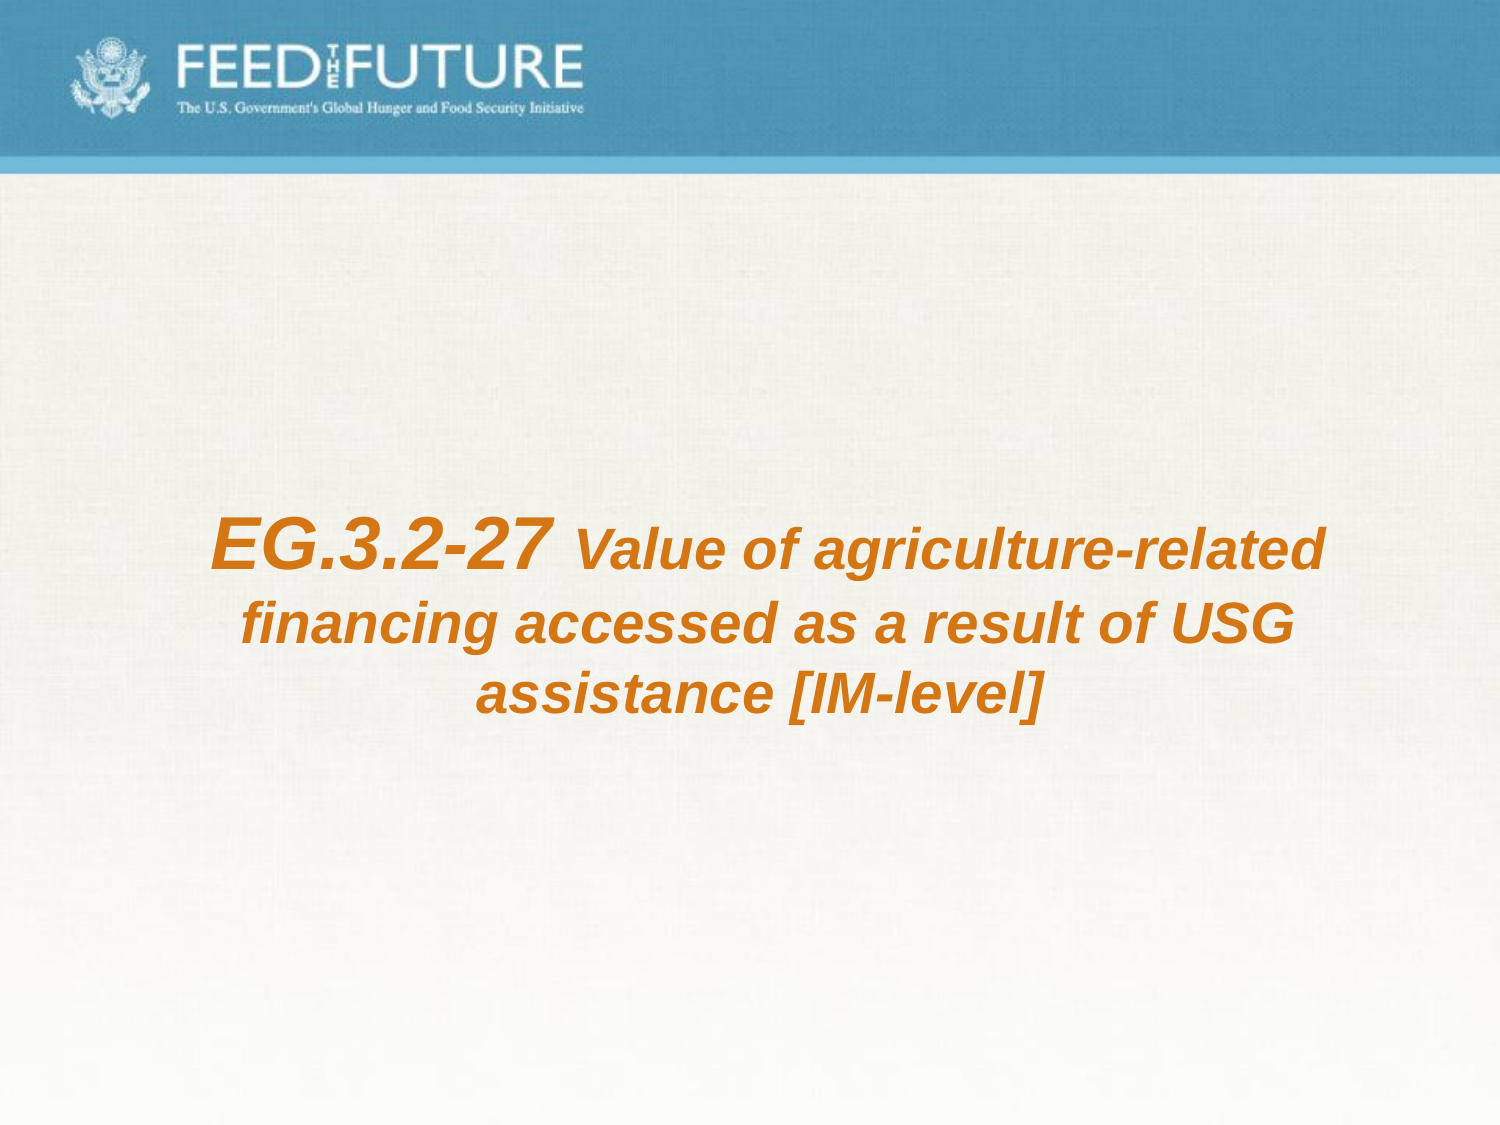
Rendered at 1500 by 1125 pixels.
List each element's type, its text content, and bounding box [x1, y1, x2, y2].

title EG.3.2-27 Value of agriculture-related financing accessed as a result of USG assistance [IM-level] [75, 487, 1463, 625]
picture [0, 0, 1500, 1125]
